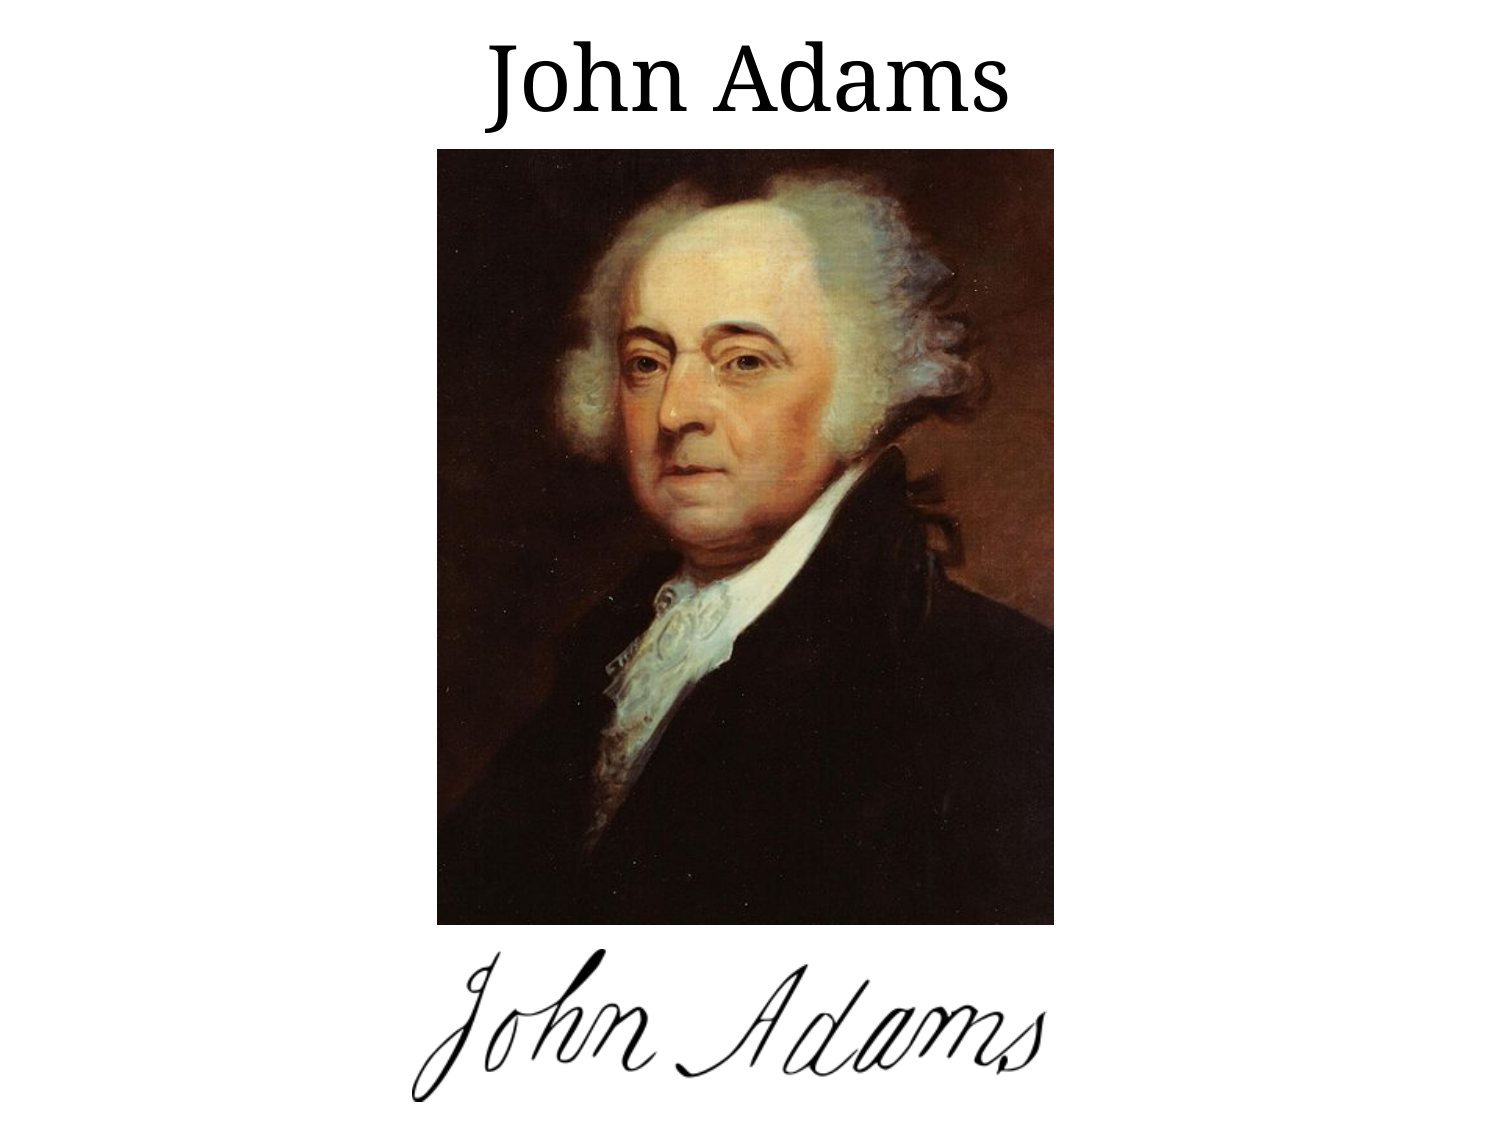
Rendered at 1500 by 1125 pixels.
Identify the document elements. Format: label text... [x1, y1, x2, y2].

title John Adams [0, 0, 1500, 150]
picture [437, 149, 1054, 926]
picture [412, 949, 1048, 1102]
